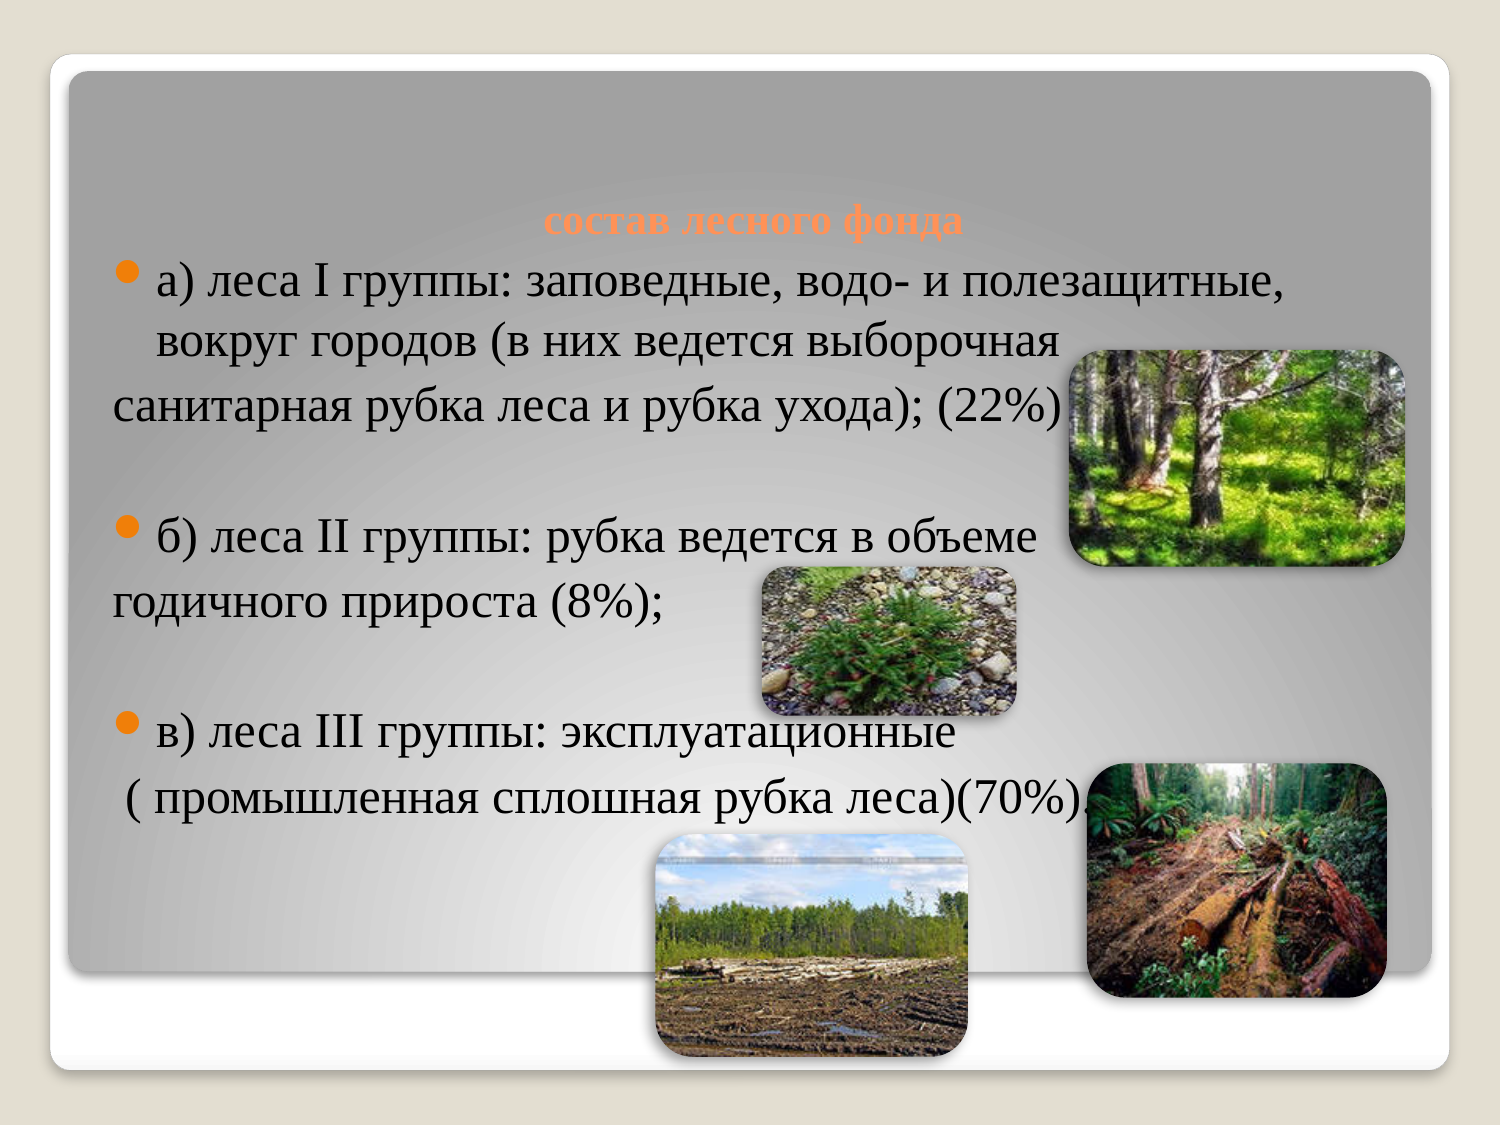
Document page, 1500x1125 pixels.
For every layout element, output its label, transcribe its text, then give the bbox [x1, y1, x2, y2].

picture [761, 566, 1017, 716]
list а) леса I группы: заповедные, водо- и полезащитные, вокруг городов (в них ведется выборочная санитарная рубка леса и рубка ухода); (22%) б) леса II группы: рубка ведется в объеме годичного прироста (8%); в) леса III группы: эксплуатационные ( промышленная сплошная рубка леса)(70%). [82, 231, 1425, 965]
picture [1086, 763, 1388, 998]
picture [655, 833, 969, 1057]
title состав лесного фонда [82, 78, 1425, 231]
picture [1068, 349, 1406, 567]
